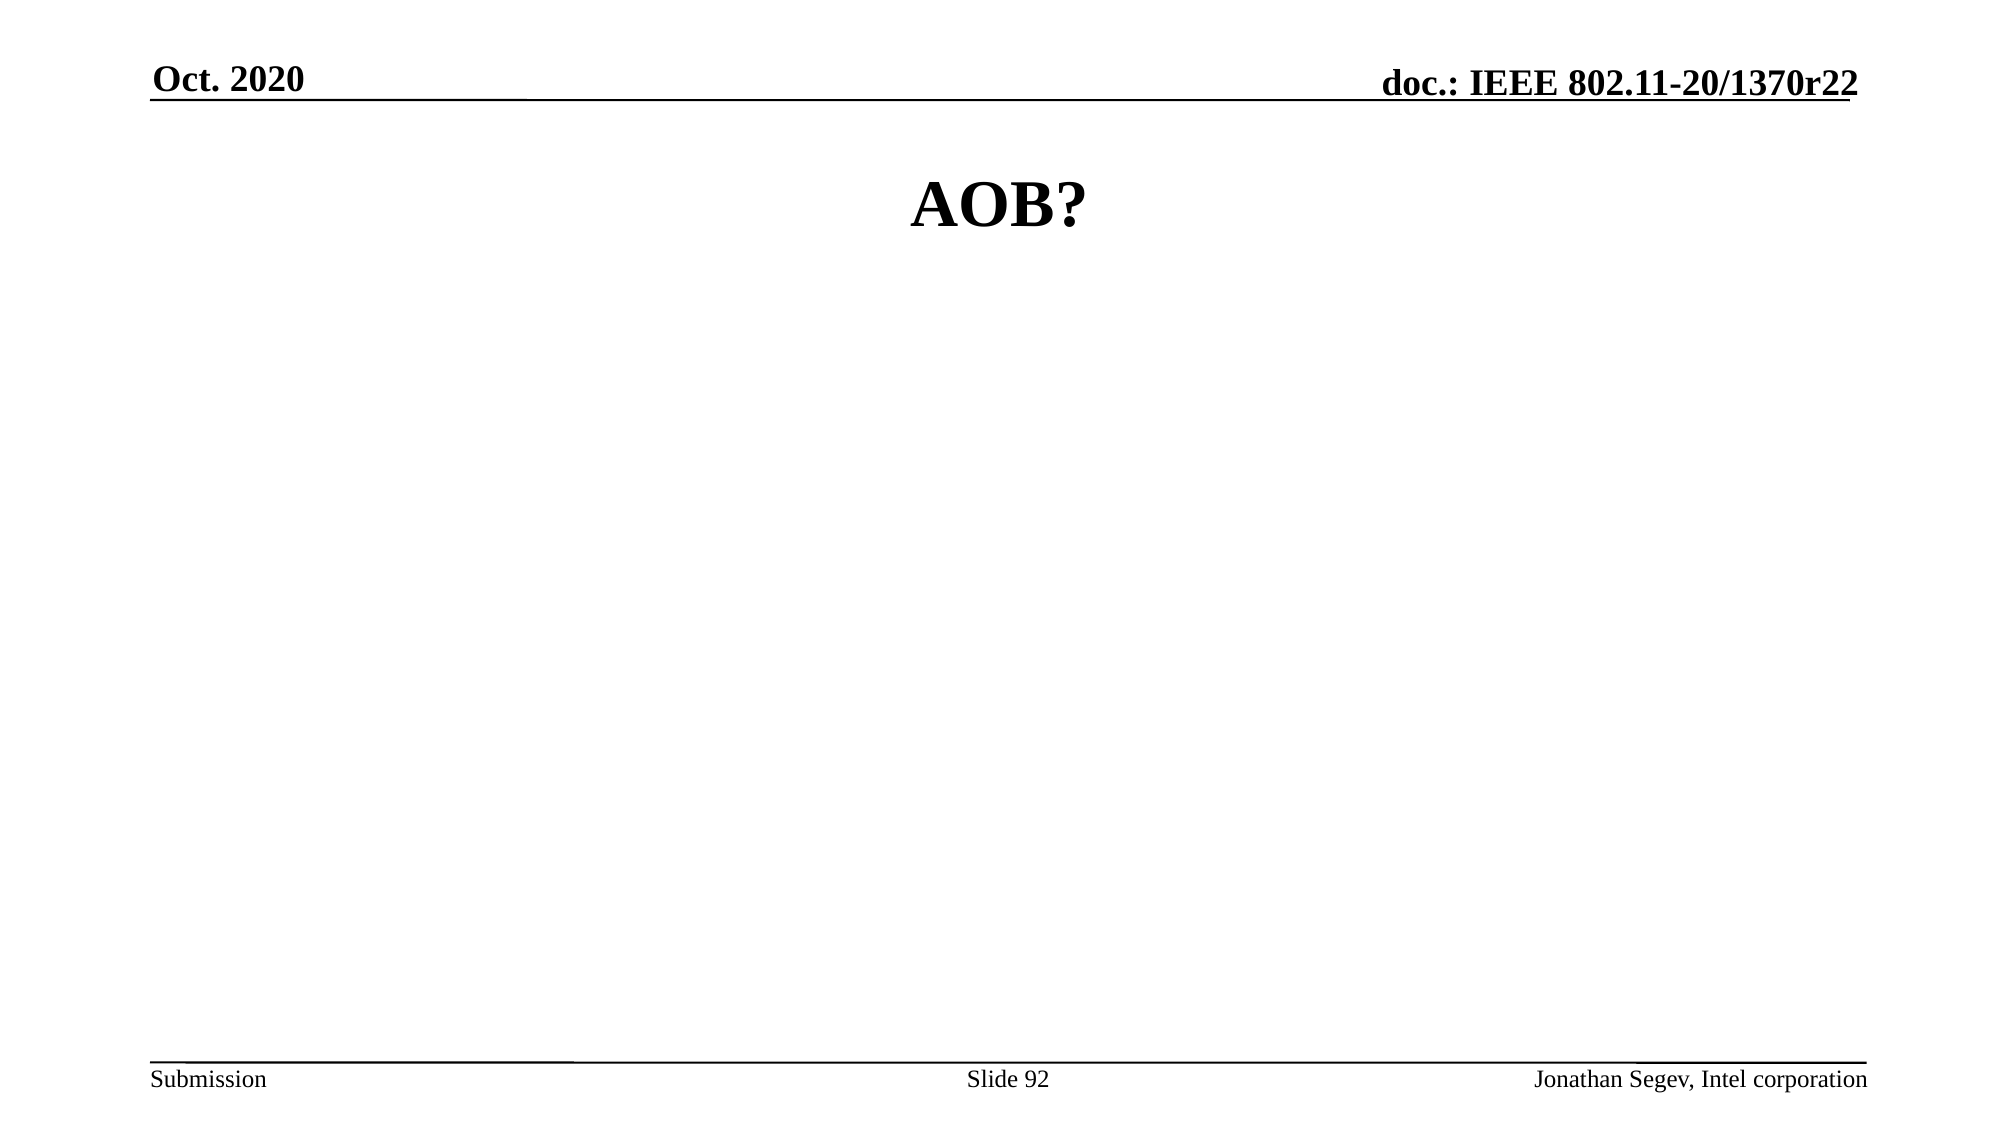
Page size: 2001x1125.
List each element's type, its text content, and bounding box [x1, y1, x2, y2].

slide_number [152, 54, 563, 100]
footer Jonathan Segev, Intel corporation [1171, 1061, 1869, 1093]
title AOB? [149, 112, 1850, 288]
slide_number Slide 92 [950, 1061, 1067, 1123]
